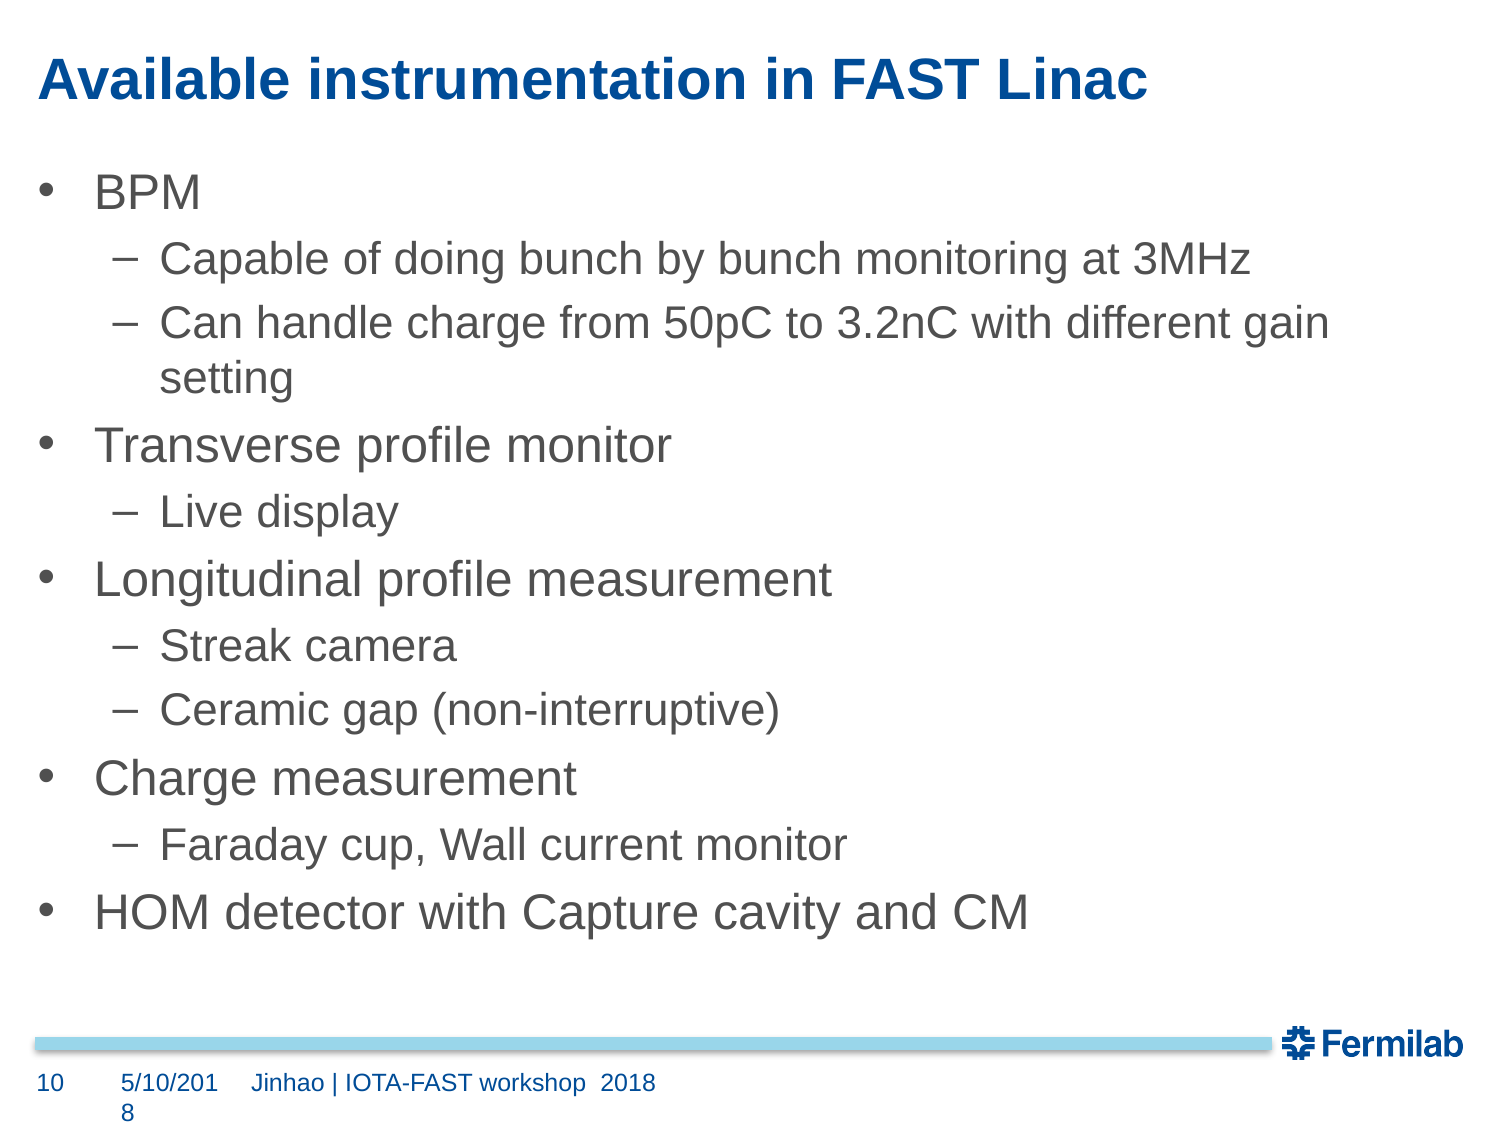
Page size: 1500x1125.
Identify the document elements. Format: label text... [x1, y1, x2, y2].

picture [1282, 1026, 1463, 1060]
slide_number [120, 1066, 232, 1107]
slide_number 10 [36, 1066, 105, 1106]
title Available instrumentation in FAST Linac [37, 41, 1463, 112]
list BPM Capable of doing bunch by bunch monitoring at 3MHz Can handle charge from 50pC to 3.2nC with different gain setting Transverse profile monitor Live display Longitudinal profile measurement Streak camera Ceramic gap (non-interruptive) Charge measurement Faraday cup, Wall current monitor HOM detector with Capture cavity and CM [37, 159, 1461, 990]
footer Jinhao | IOTA-FAST workshop 2018 [251, 1066, 1279, 1107]
